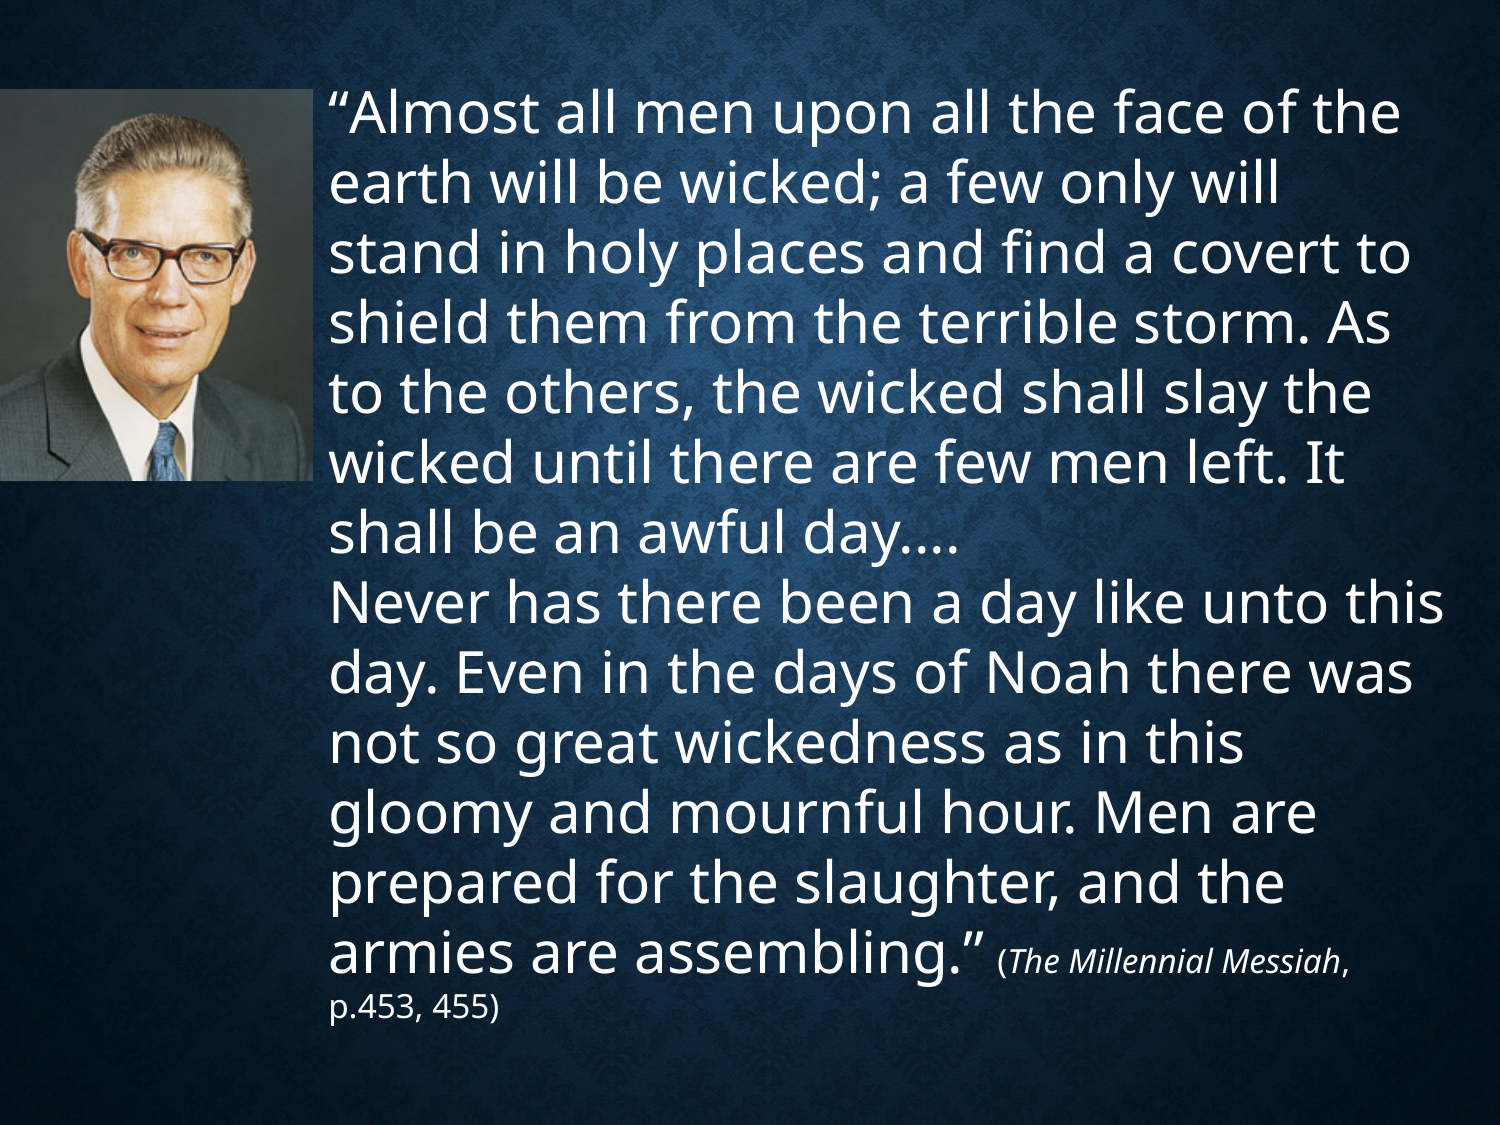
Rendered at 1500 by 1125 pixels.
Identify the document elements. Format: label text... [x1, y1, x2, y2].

picture [0, 0, 1500, 1125]
text_box “Almost all men upon all the face of the earth will be wicked; a few only will stand in holy places and find a covert to shield them from the terrible storm. As to the others, the wicked shall slay the wicked until there are few men left. It shall be an awful day.... Never has there been a day like unto this day. Even in the days of Noah there was not so great wickedness as in this gloomy and mournful hour. Men are prepared for the slaughter, and the armies are assembling.” (The Millennial Messiah, p.453, 455) [313, 68, 1463, 1033]
